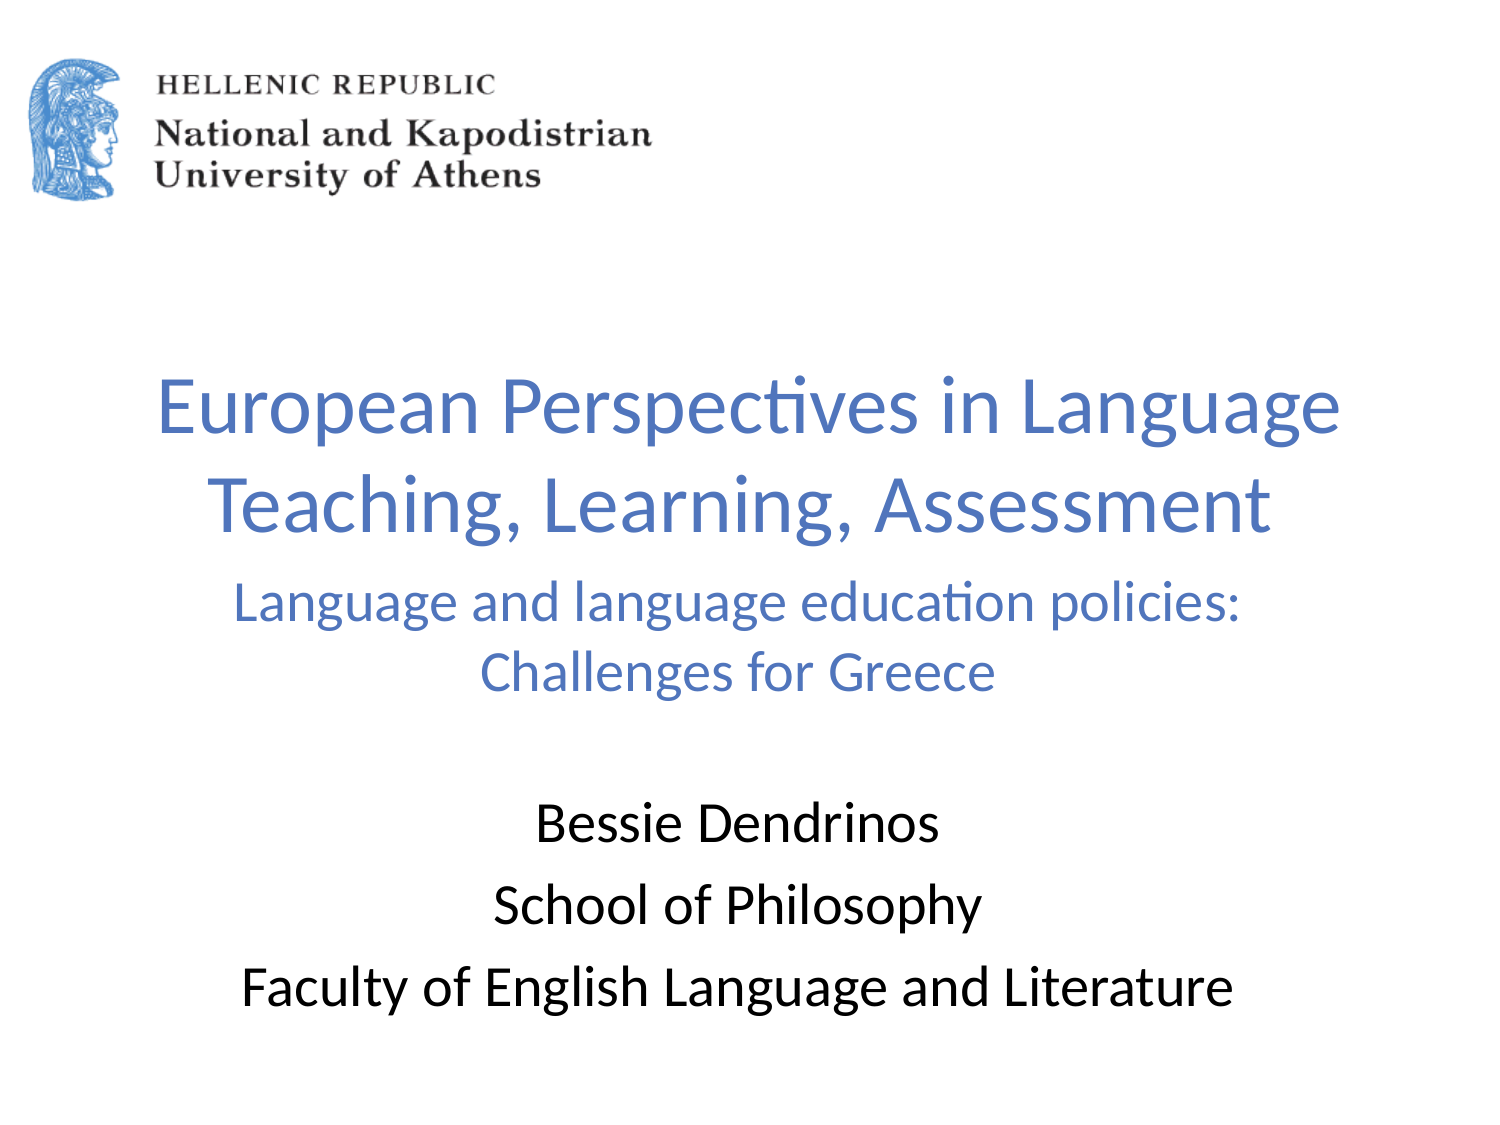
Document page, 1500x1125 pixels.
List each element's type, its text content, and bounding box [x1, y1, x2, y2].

subtitle Language and language education policies: Challenges for Greece Bessie Dendrinos School of Philosophy Faculty of English Language and Literature [112, 555, 1365, 1012]
picture [17, 37, 664, 221]
title European Perspectives in Language Teaching, Learning, Assessment [112, 329, 1388, 571]
